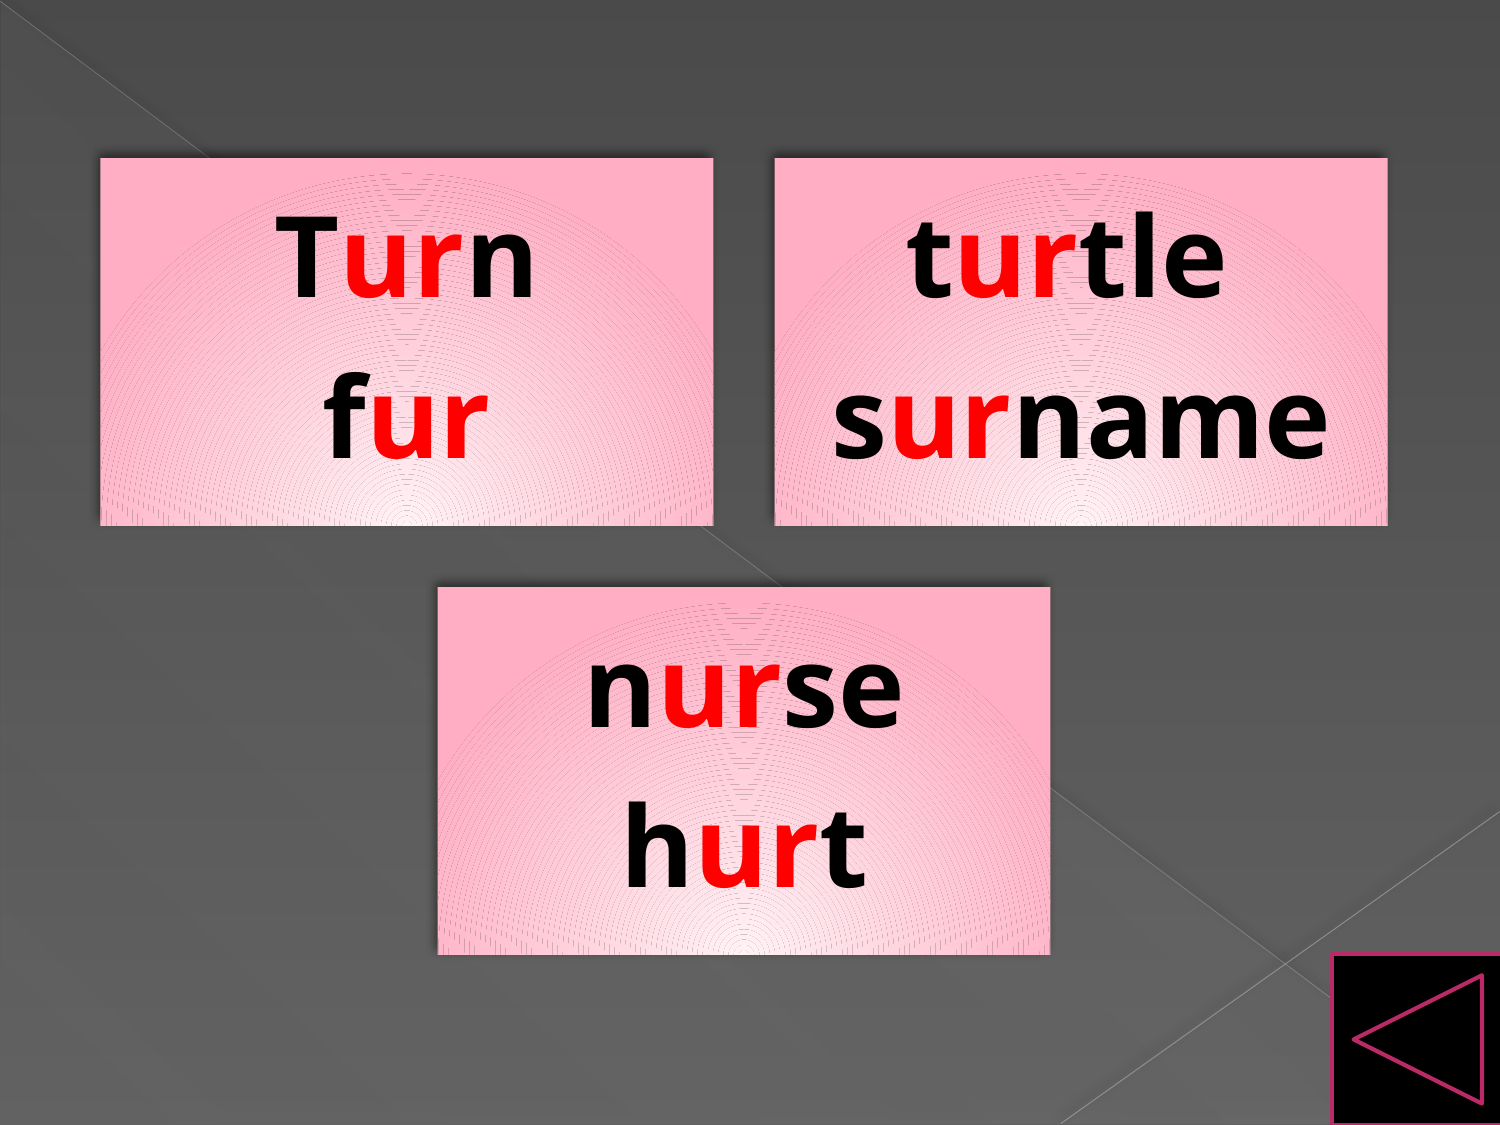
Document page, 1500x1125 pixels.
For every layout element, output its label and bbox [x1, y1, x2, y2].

list [100, 18, 1389, 1095]
text_box [1330, 952, 1500, 1125]
